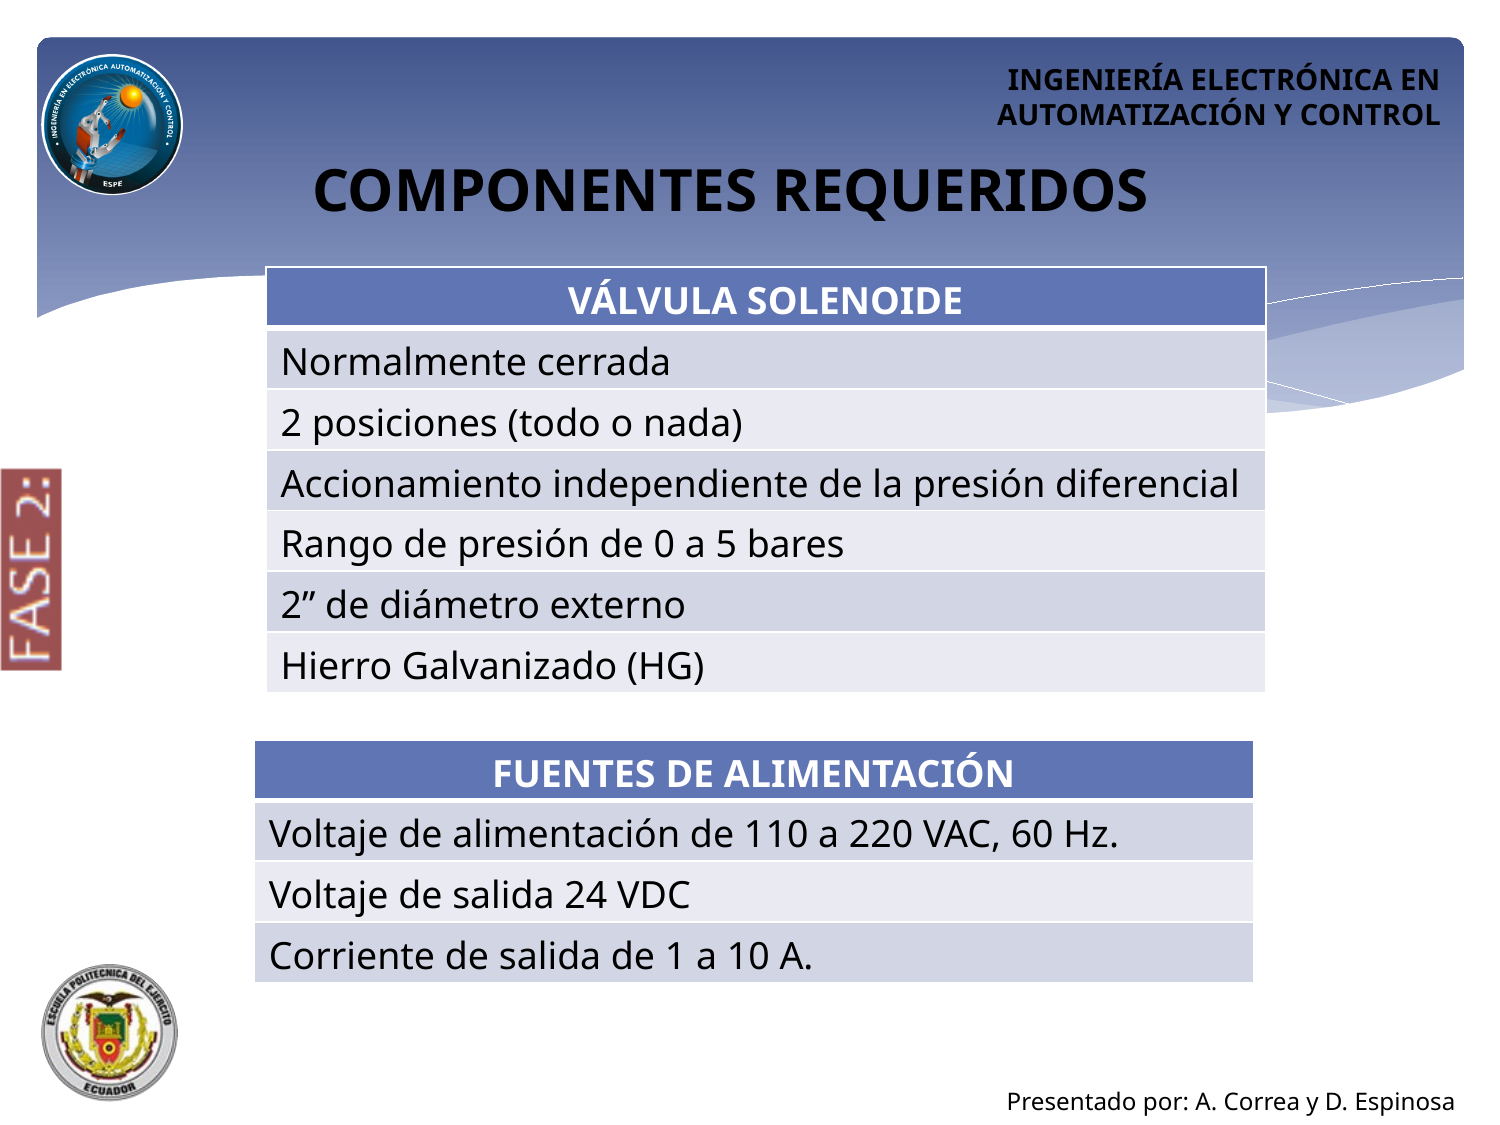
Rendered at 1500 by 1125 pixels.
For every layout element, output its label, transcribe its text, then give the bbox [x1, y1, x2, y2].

table_header FUENTES DE ALIMENTACIÓN [255, 741, 1253, 798]
table_cell Normalmente cerrada [267, 331, 1265, 388]
text_box INGENIERÍA ELECTRÓNICA EN AUTOMATIZACIÓN Y CONTROL [395, 54, 1456, 184]
picture [0, 470, 133, 670]
text_box COMPONENTES REQUERIDOS [297, 145, 1164, 231]
table_cell 2 posiciones (todo o nada) [267, 390, 1265, 449]
table_header VÁLVULA SOLENOIDE [267, 268, 1265, 325]
picture [40, 53, 184, 196]
table_cell Voltaje de salida 24 VDC [255, 862, 1253, 921]
text_box Presentado por: A. Correa y D. Espinosa [974, 1078, 1500, 1125]
picture [41, 963, 179, 1103]
table_cell Voltaje de alimentación de 110 a 220 VAC, 60 Hz. [255, 803, 1253, 860]
table_cell Hierro Galvanizado (HG) [267, 633, 1265, 692]
table_cell 2” de diámetro externo [267, 572, 1265, 631]
table_cell Rango de presión de 0 a 5 bares [267, 511, 1265, 570]
table_cell Corriente de salida de 1 a 10 A. [255, 923, 1253, 982]
table_cell Accionamiento independiente de la presión diferencial [267, 451, 1265, 510]
